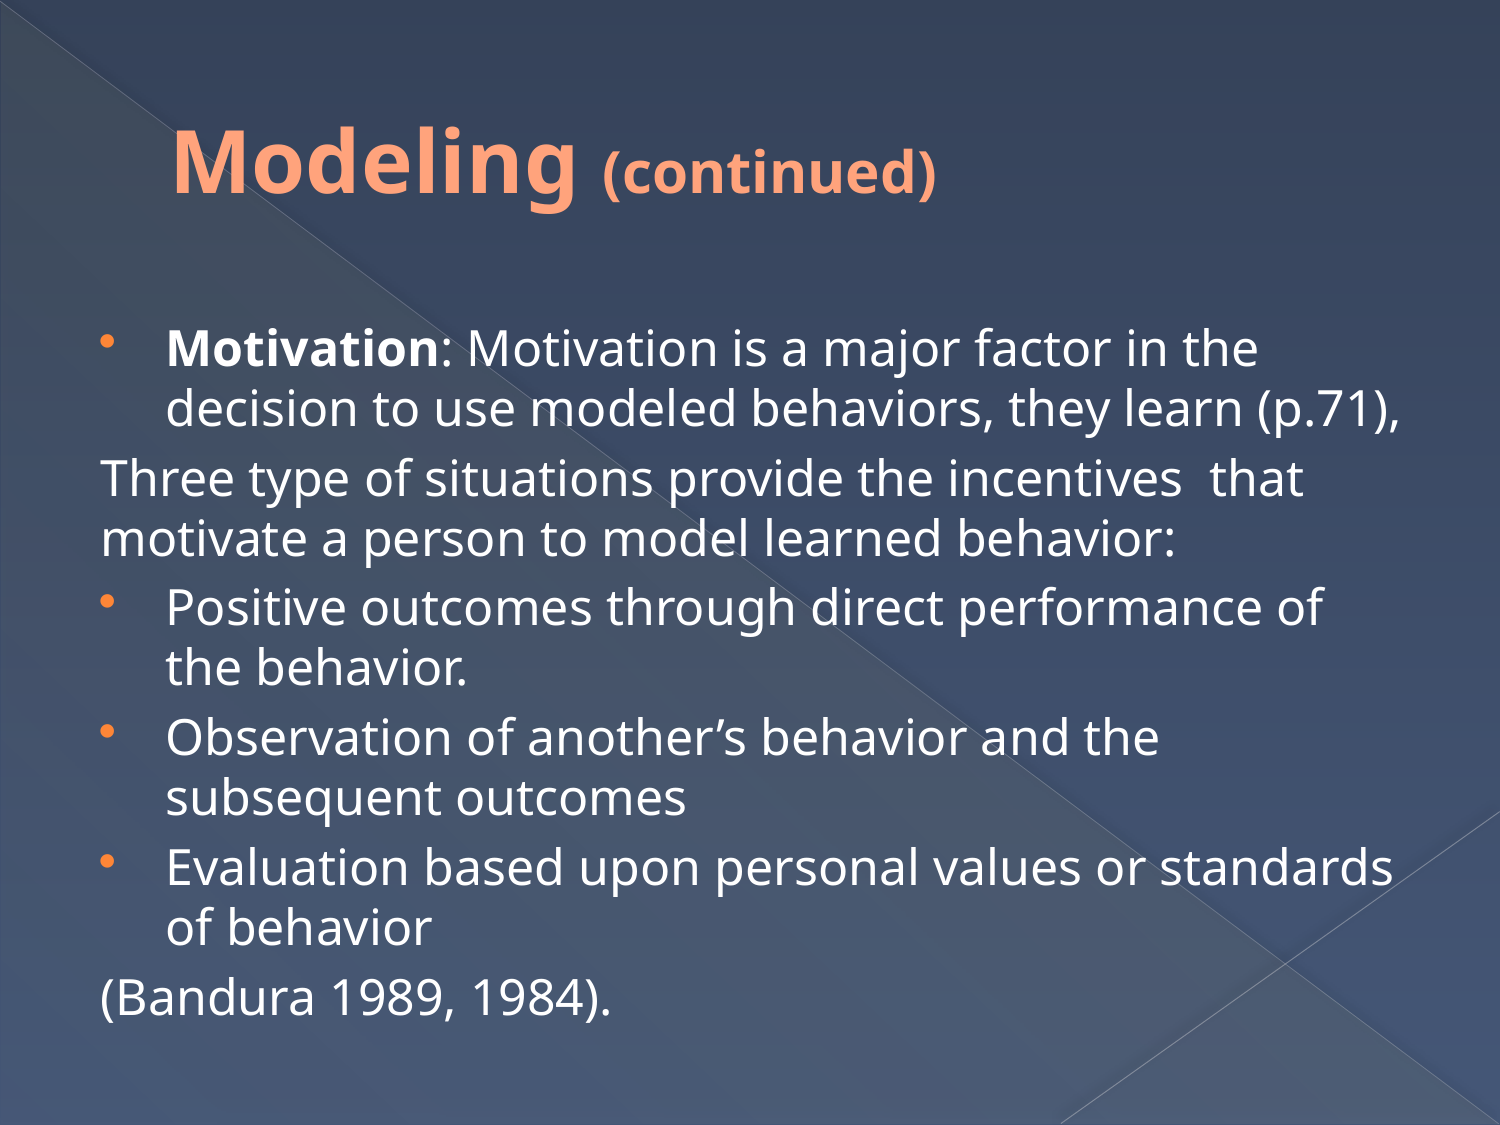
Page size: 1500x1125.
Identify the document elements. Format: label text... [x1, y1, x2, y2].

list Motivation: Motivation is a major factor in the decision to use modeled behaviors, they learn (p.71), Three type of situations provide the incentives that motivate a person to model learned behavior: Positive outcomes through direct performance of the behavior. Observation of another’s behavior and the subsequent outcomes Evaluation based upon personal values or standards of behavior (Bandura 1989, 1984). [75, 308, 1425, 1059]
title Modeling (continued) [75, 43, 1425, 274]
